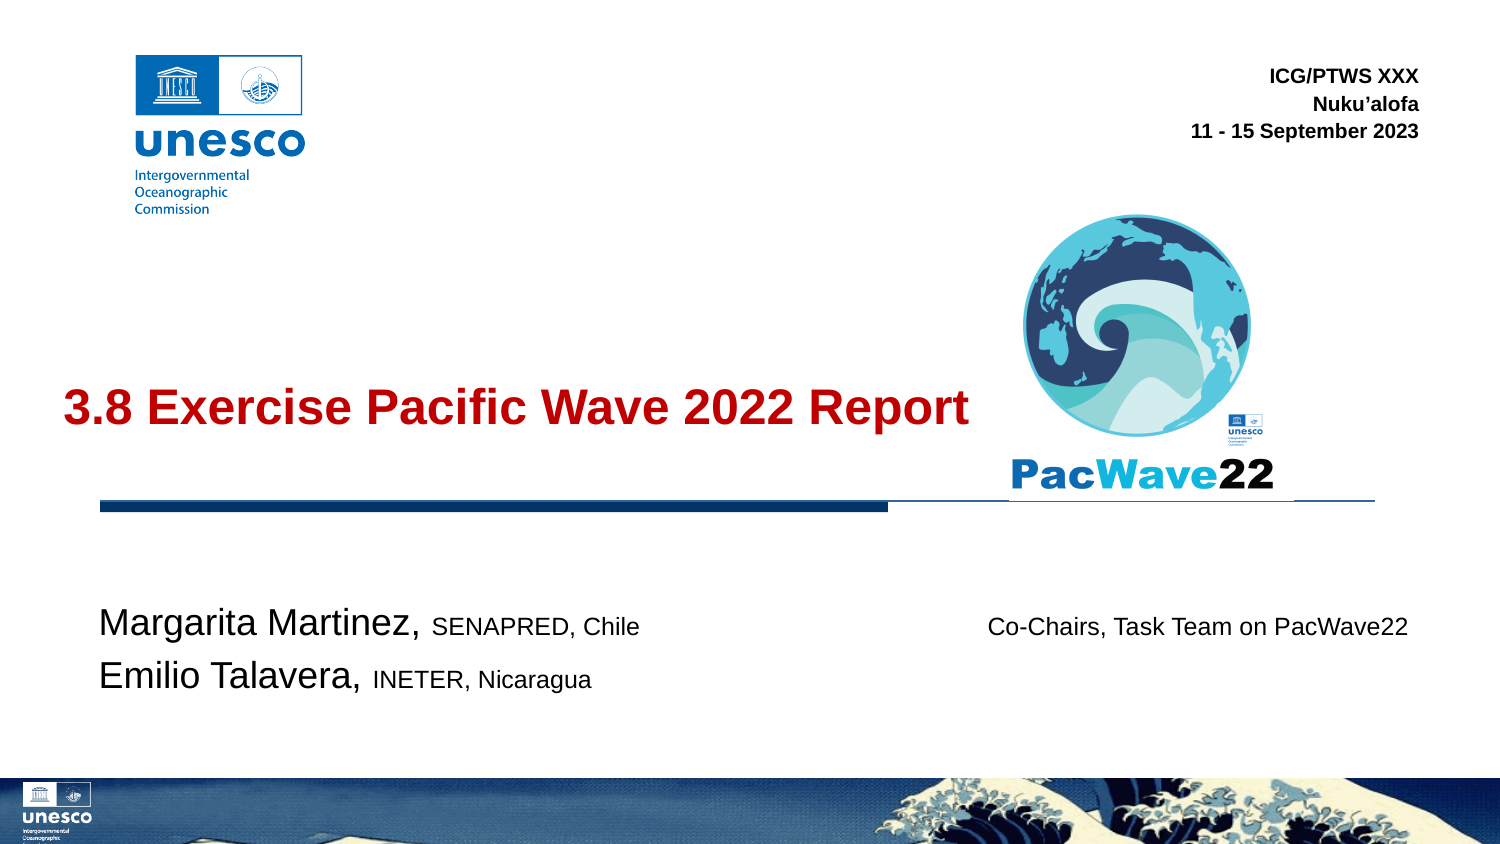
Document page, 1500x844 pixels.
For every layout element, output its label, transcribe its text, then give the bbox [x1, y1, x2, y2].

text_box 3.8 Exercise Pacific Wave 2022 Report [55, 366, 1003, 442]
picture [1009, 204, 1294, 501]
title ICG/PTWS XXX Nuku’alofa 11 - 15 September 2023 [1059, 43, 1426, 149]
text_box Margarita Martinez, SENAPRED, Chile Emilio Talavera, INETER, Nicaragua [92, 591, 1106, 702]
text_box Co-Chairs, Task Team on PacWave22 [979, 602, 1417, 648]
picture [135, 55, 305, 214]
picture [0, 776, 1500, 844]
